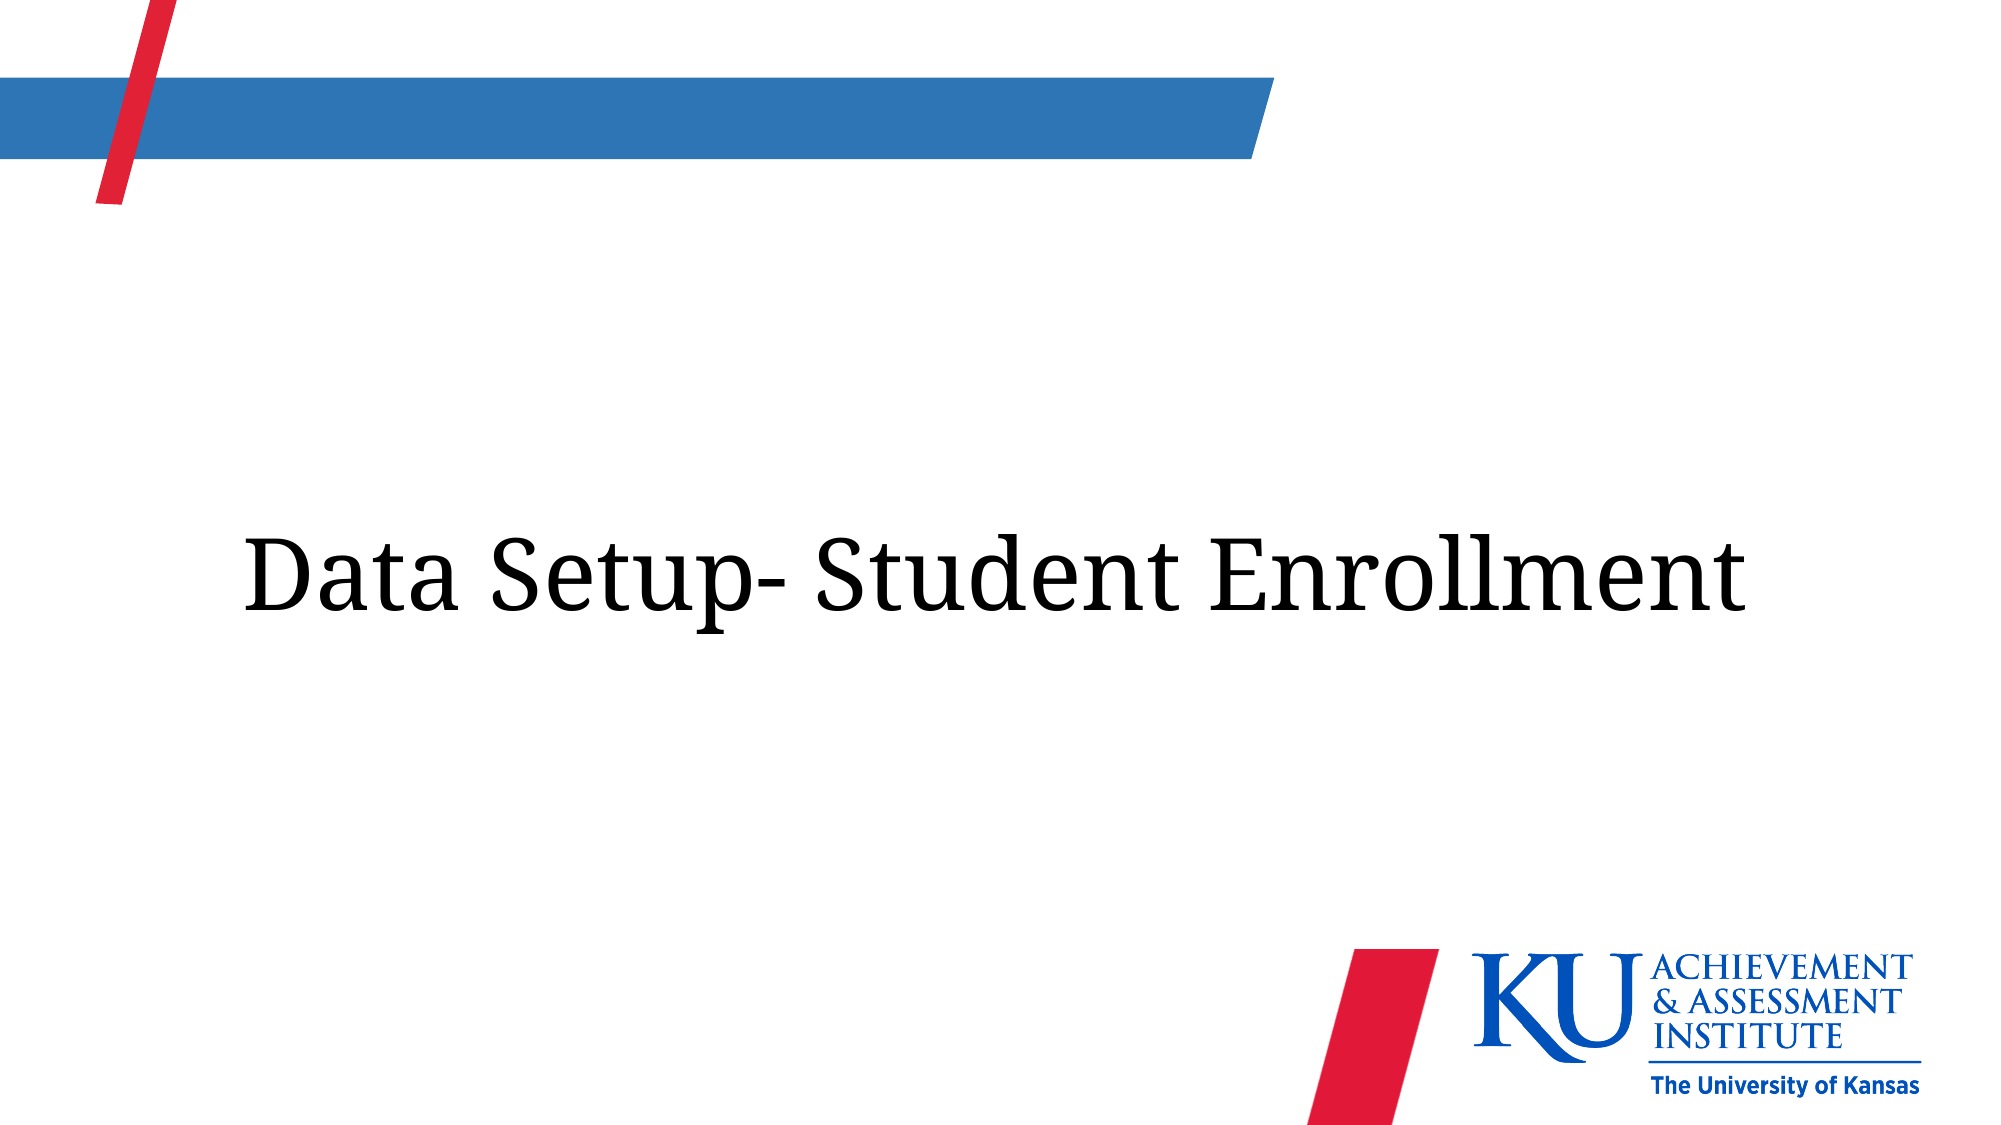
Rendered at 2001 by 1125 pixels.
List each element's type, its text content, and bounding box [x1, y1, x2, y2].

text_box Data Setup- Student Enrollment [227, 503, 1773, 638]
picture [1205, 947, 1922, 1125]
